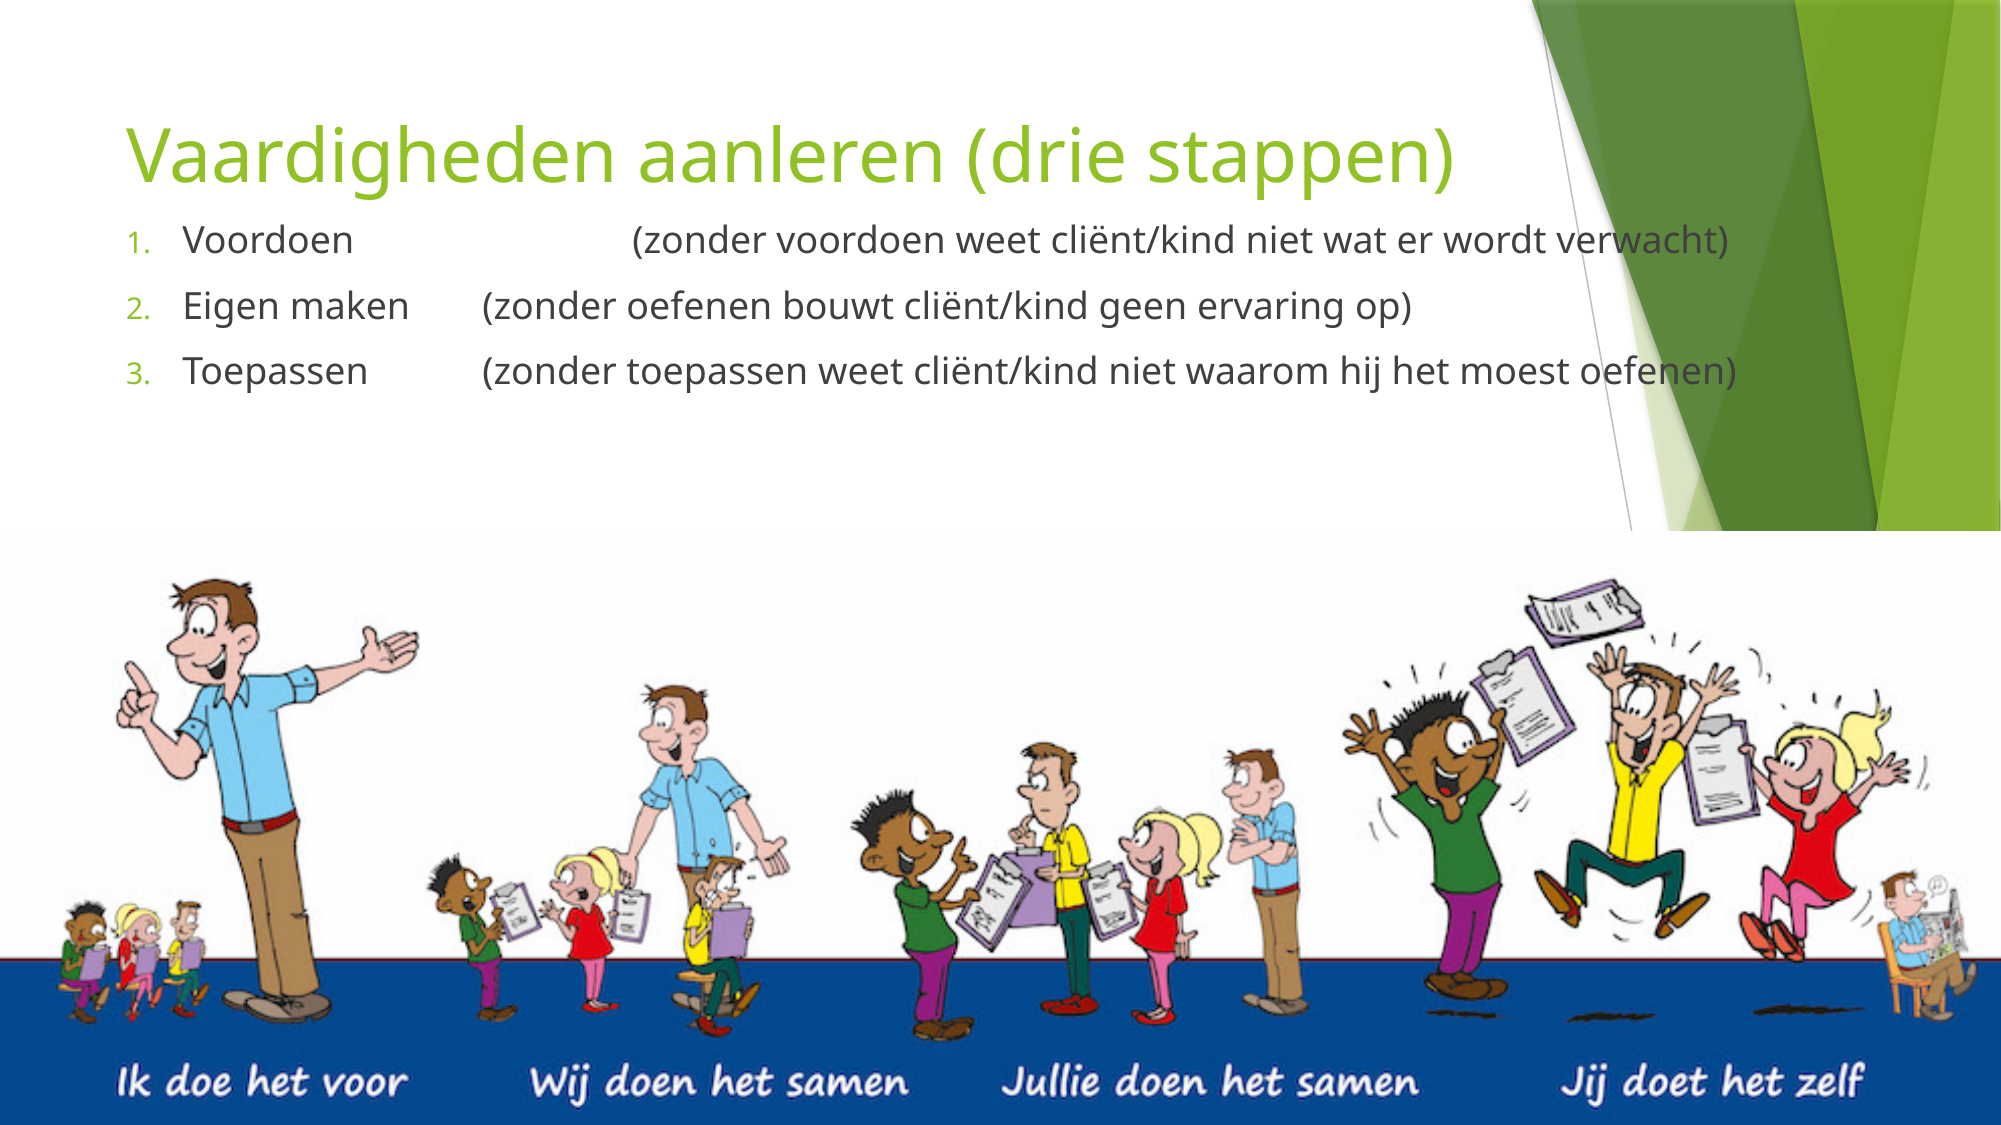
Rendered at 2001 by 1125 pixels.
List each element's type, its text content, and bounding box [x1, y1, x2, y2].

picture [0, 530, 2001, 1125]
list Voordoen (zonder voordoen weet cliënt/kind niet wat er wordt verwacht) Eigen maken (zonder oefenen bouwt cliënt/kind geen ervaring op) Toepassen (zonder toepassen weet cliënt/kind niet waarom hij het moest oefenen) [111, 208, 1935, 528]
title Vaardigheden aanleren (drie stappen) [111, 99, 1522, 208]
